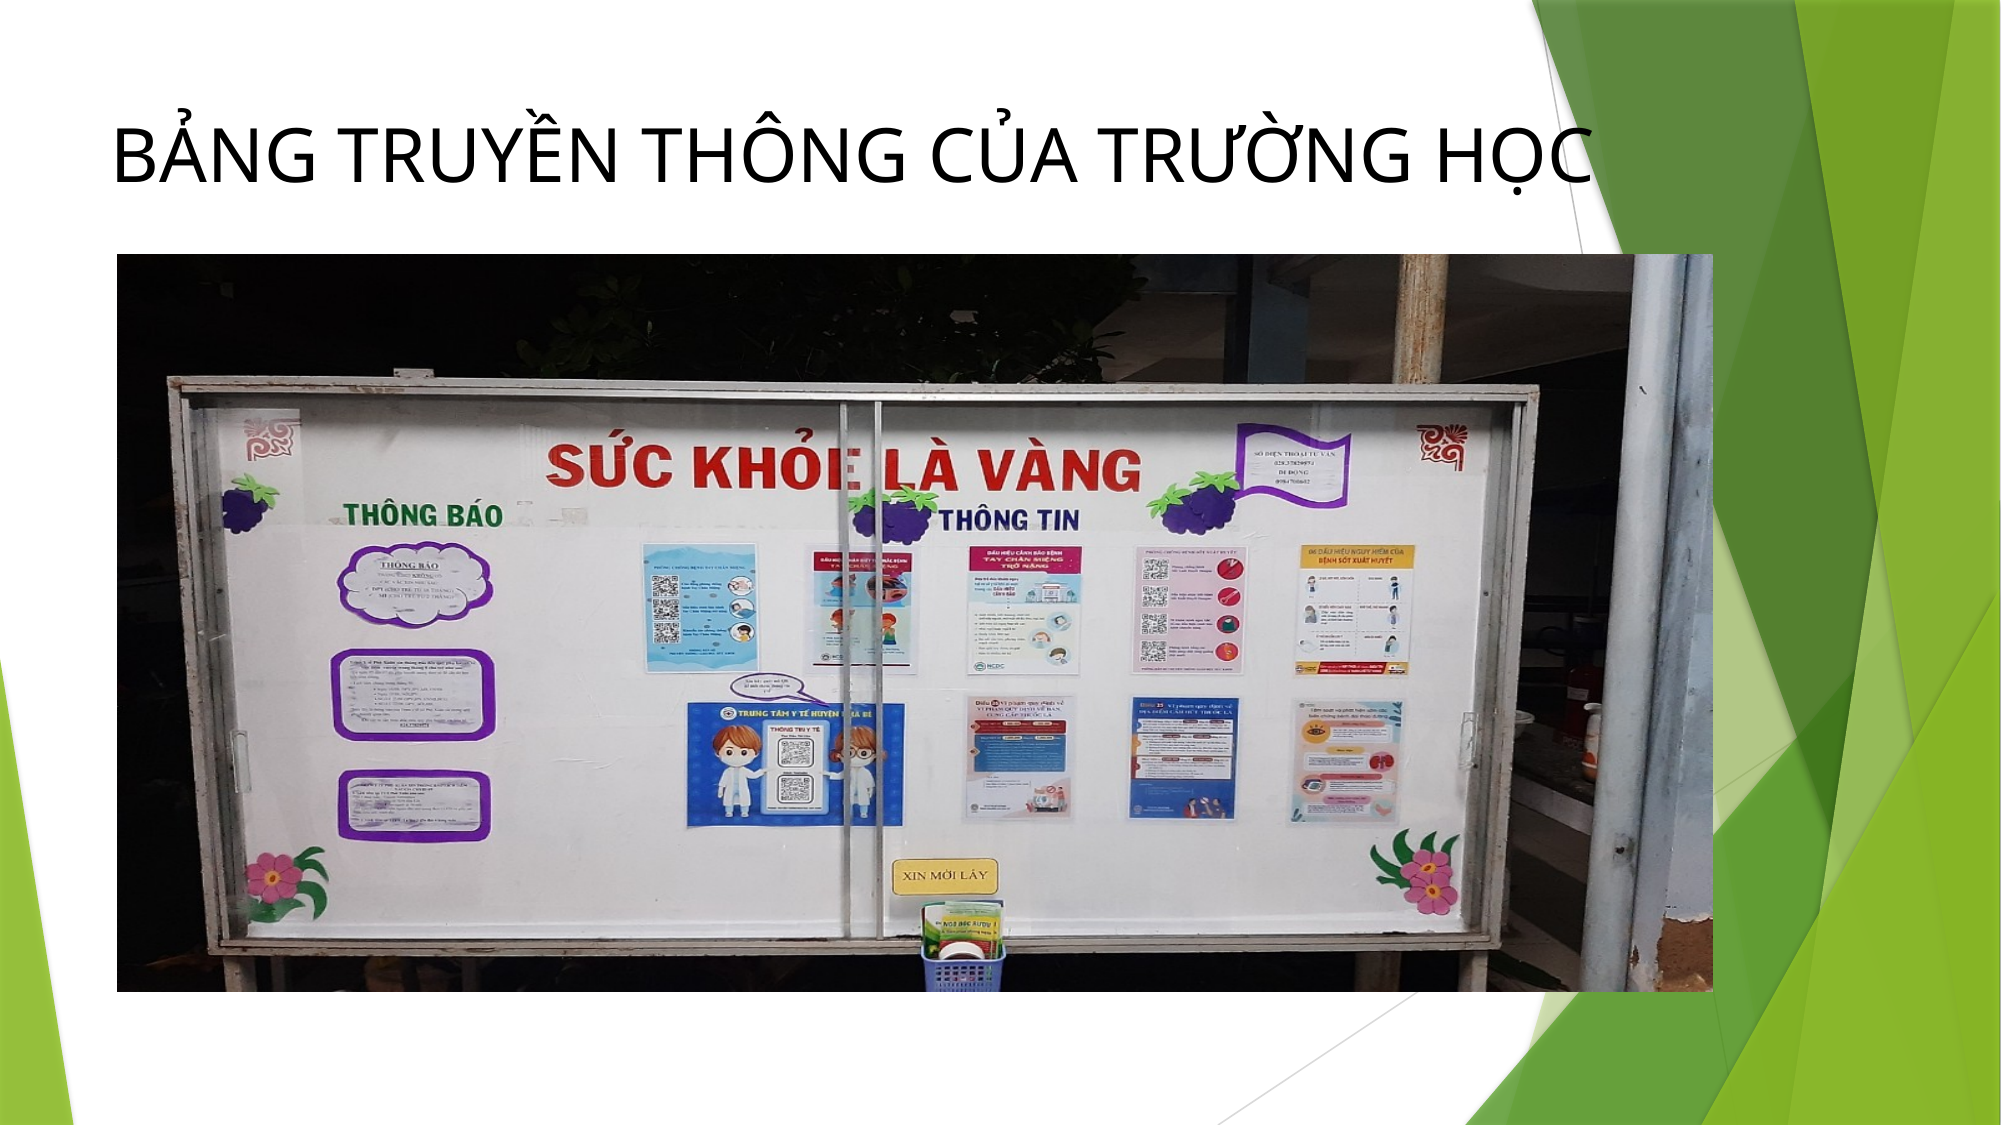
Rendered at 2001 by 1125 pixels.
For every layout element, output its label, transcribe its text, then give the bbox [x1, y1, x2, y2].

title BẢNG TRUYỀN THÔNG CỦA TRƯỜNG HỌC [25, 99, 1680, 317]
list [117, 254, 1713, 992]
